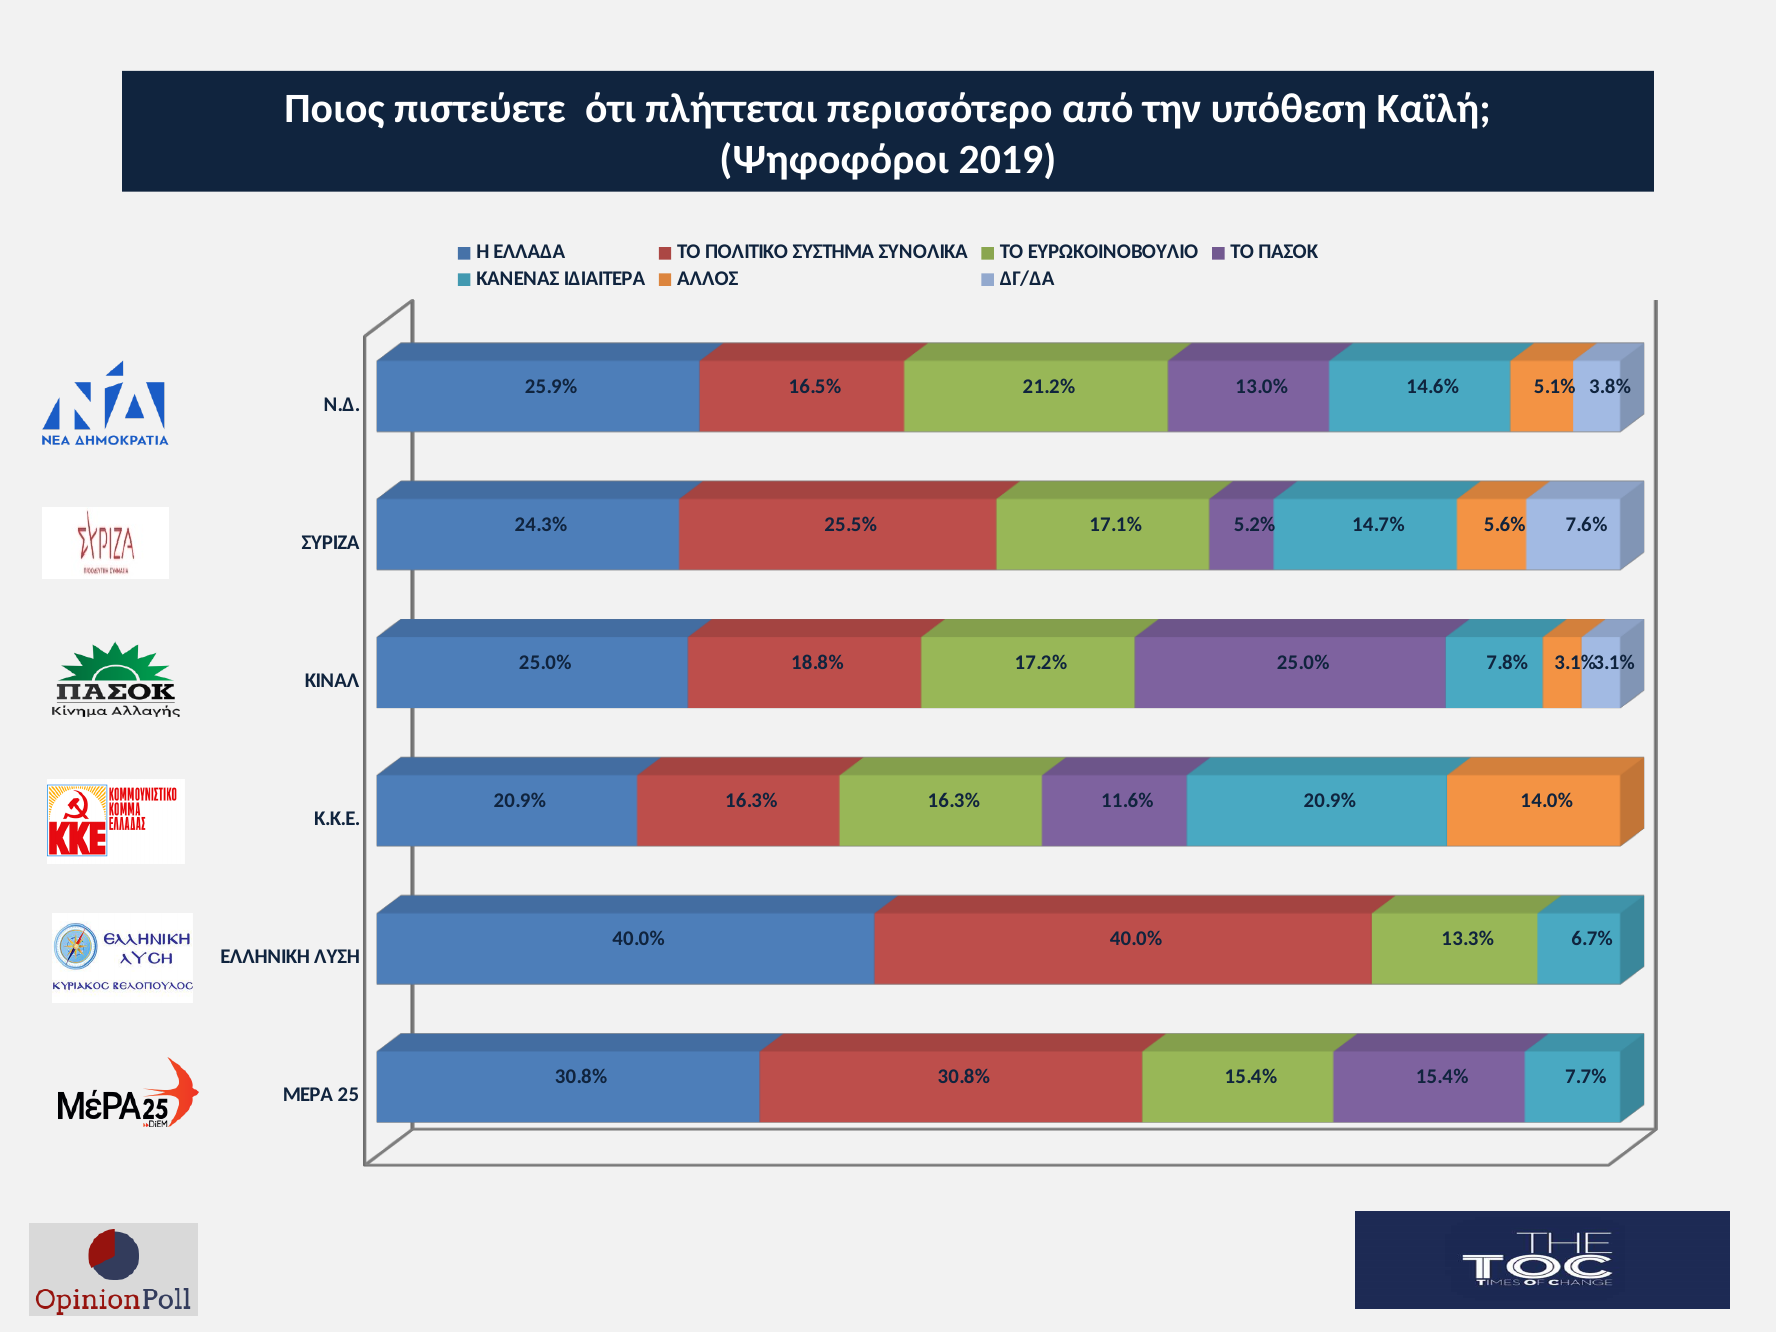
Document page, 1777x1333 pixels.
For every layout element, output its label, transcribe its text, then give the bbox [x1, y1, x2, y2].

picture [41, 507, 170, 580]
picture [41, 360, 170, 445]
picture [46, 778, 185, 864]
picture [1355, 1211, 1730, 1309]
picture [51, 912, 193, 1004]
picture [28, 1223, 198, 1316]
picture [51, 641, 180, 717]
chart [88, 225, 1688, 1190]
title Ποιος πιστεύετε ότι πλήττεται περισσότερο από την υπόθεση Καϊλή; (Ψηφοφόροι 2019) [122, 70, 1654, 192]
picture [58, 1056, 199, 1127]
